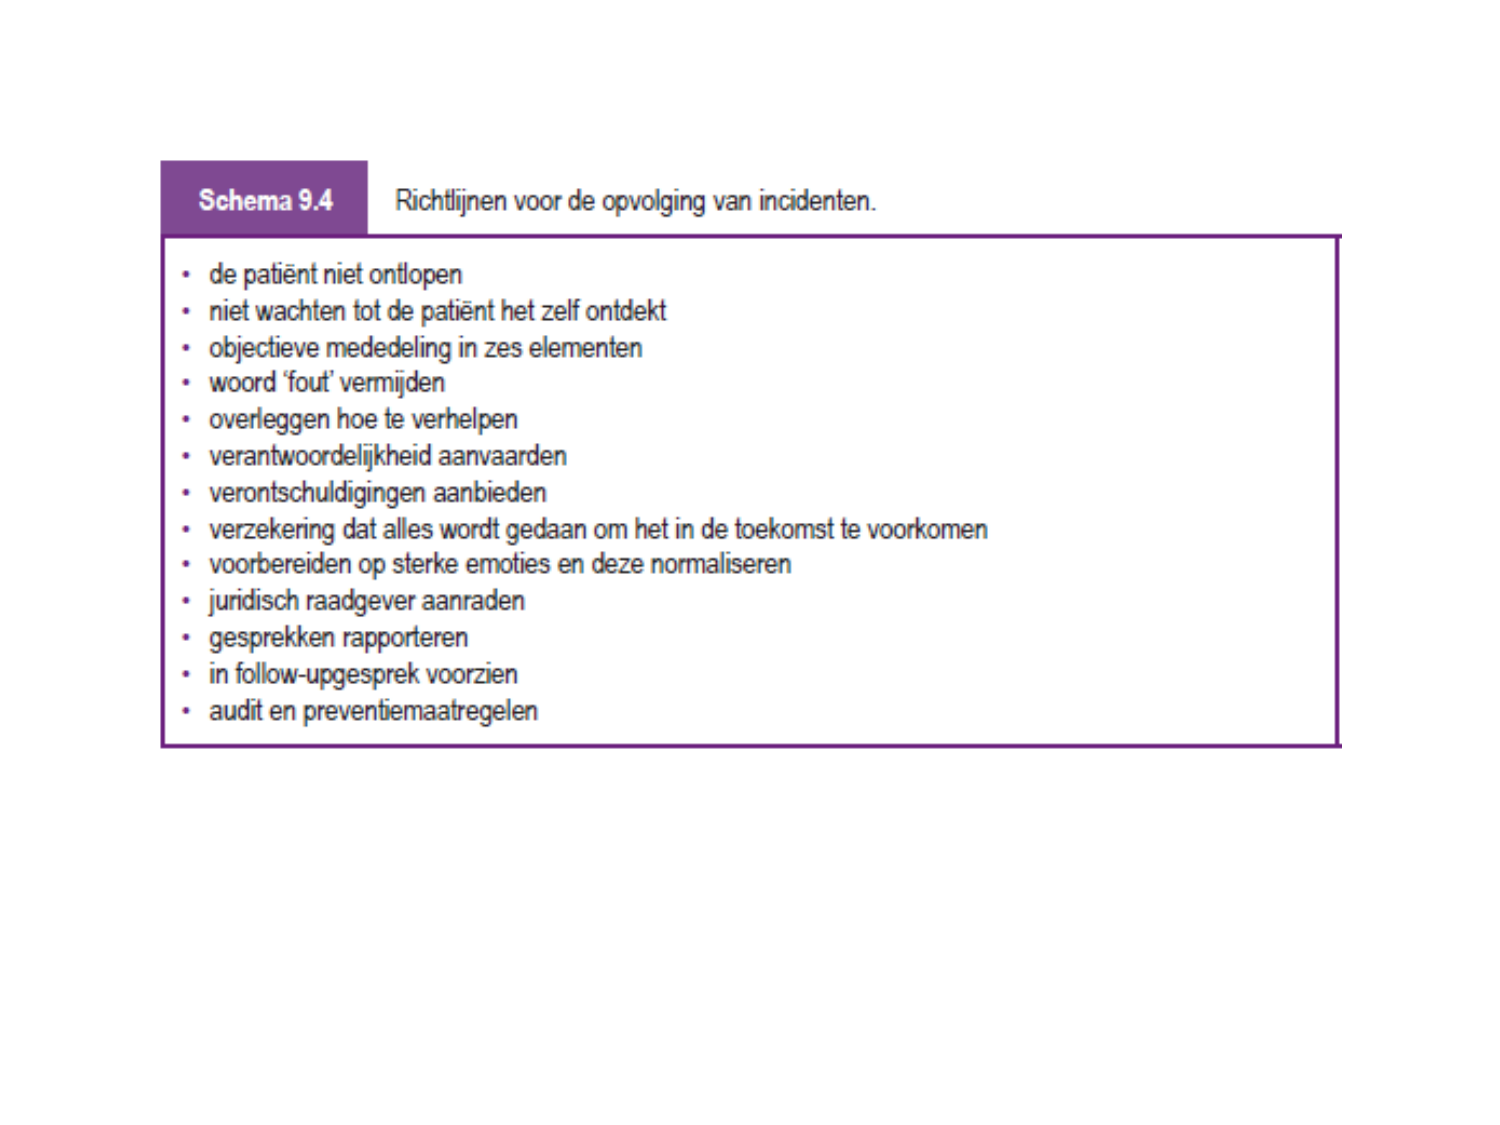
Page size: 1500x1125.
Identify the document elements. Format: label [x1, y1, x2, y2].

picture [159, 159, 1342, 751]
